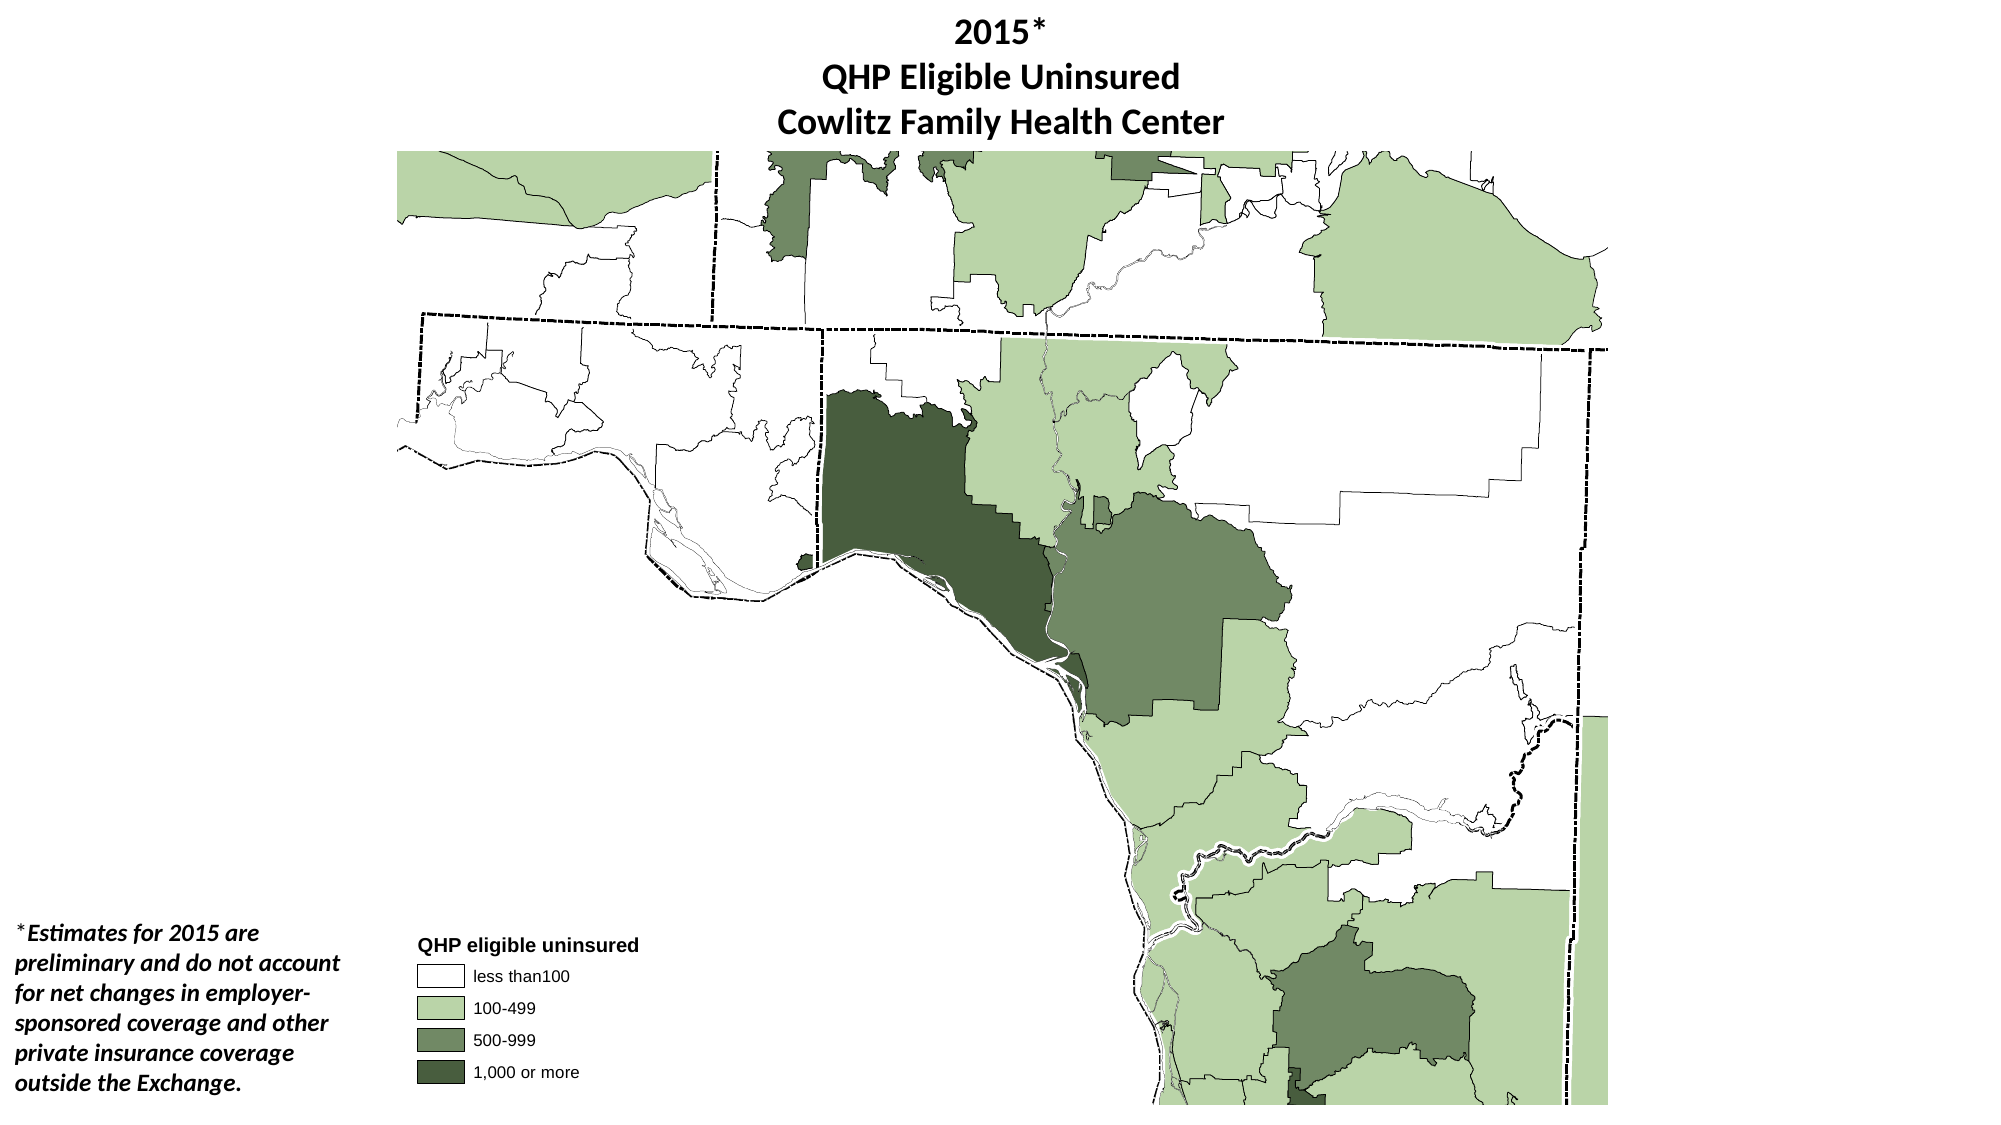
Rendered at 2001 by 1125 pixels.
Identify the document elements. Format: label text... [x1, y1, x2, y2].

text_box 2015* QHP Eligible Uninsured Cowlitz Family Health Center [456, 0, 1547, 149]
text_box *Estimates for 2015 are preliminary and do not account for net changes in employer-sponsored coverage and other private insurance coverage outside the Exchange. [0, 909, 382, 1104]
picture [382, 149, 1621, 1107]
